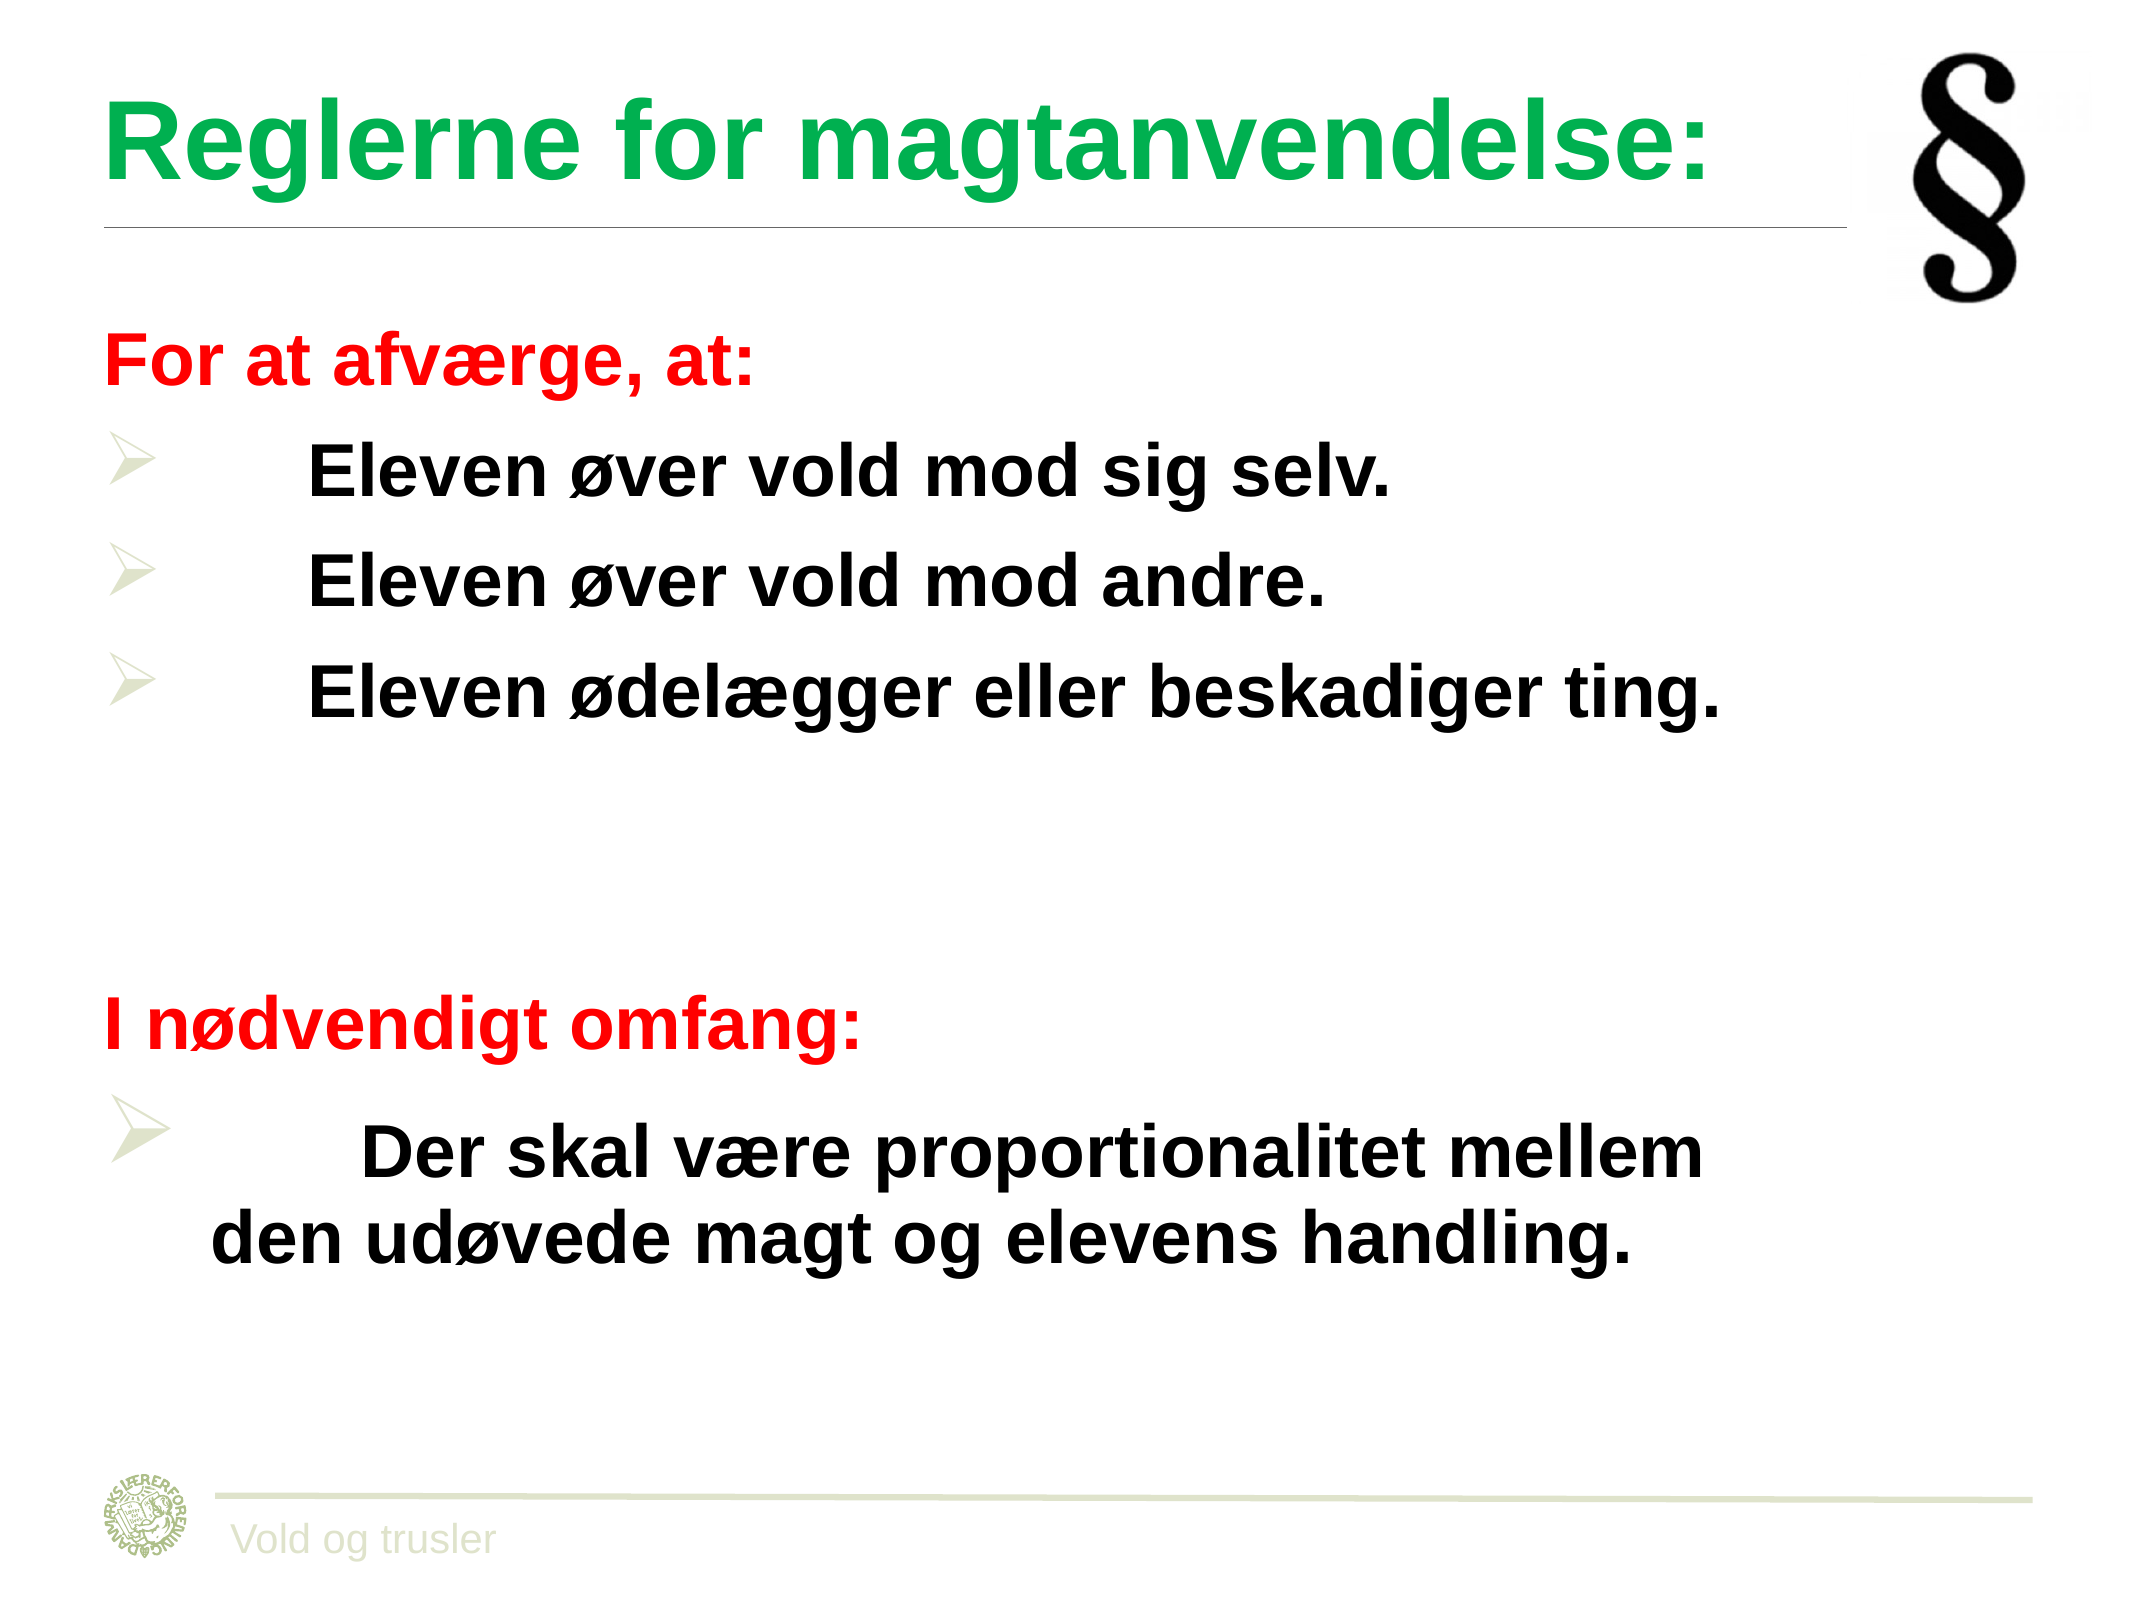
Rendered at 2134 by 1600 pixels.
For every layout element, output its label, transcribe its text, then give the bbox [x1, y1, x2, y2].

picture [1847, 51, 2092, 304]
footer Vold og trusler [215, 1504, 1396, 1585]
title Reglerne for magtanvendelse: [102, 58, 1847, 211]
list For at afværge, at: Eleven øver vold mod sig selv. Eleven øver vold mod andre. Eleven ødelægger eller beskadiger ting. I nødvendigt omfang: Der skal være proportionalitet mellem den udøvede magt og elevens handling. [103, 320, 2030, 1480]
